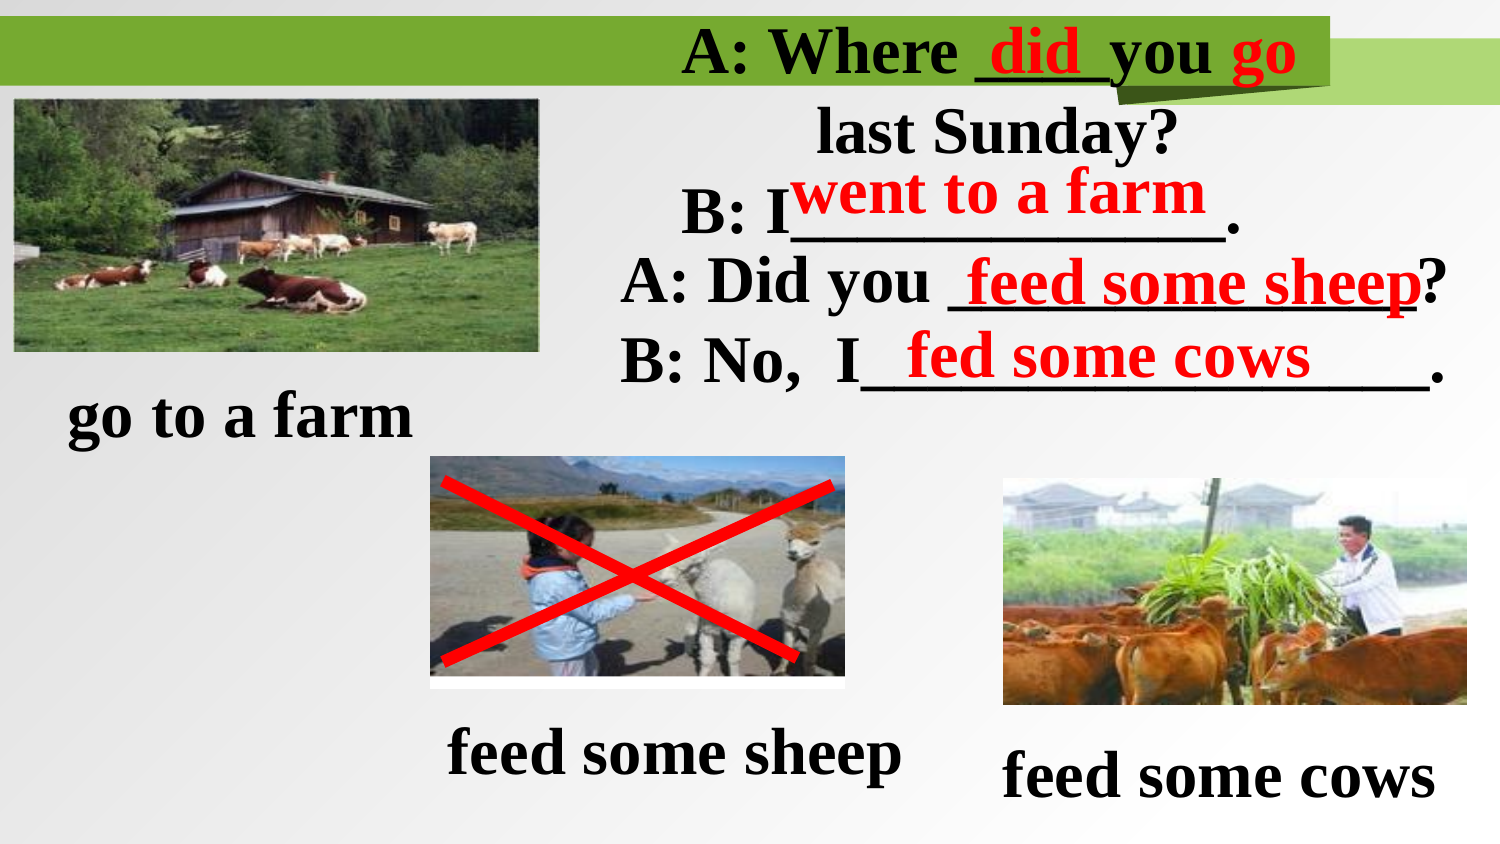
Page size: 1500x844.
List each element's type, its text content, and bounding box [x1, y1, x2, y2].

text_box A: Where ____you go last Sunday? B: I_____________. [667, 0, 1329, 255]
text_box went to a farm [775, 139, 1223, 235]
text_box go to a farm [52, 363, 430, 459]
picture [13, 97, 540, 352]
text_box feed some cows [988, 723, 1453, 818]
text_box did [974, 0, 1097, 95]
text_box fed some cows [892, 303, 1327, 398]
text_box A: Did you ______________? B: No, I_________________. [605, 228, 1467, 404]
picture [1003, 477, 1467, 705]
picture [430, 455, 845, 690]
text_box feed some sheep [952, 230, 1439, 326]
text_box feed some sheep [432, 700, 920, 796]
